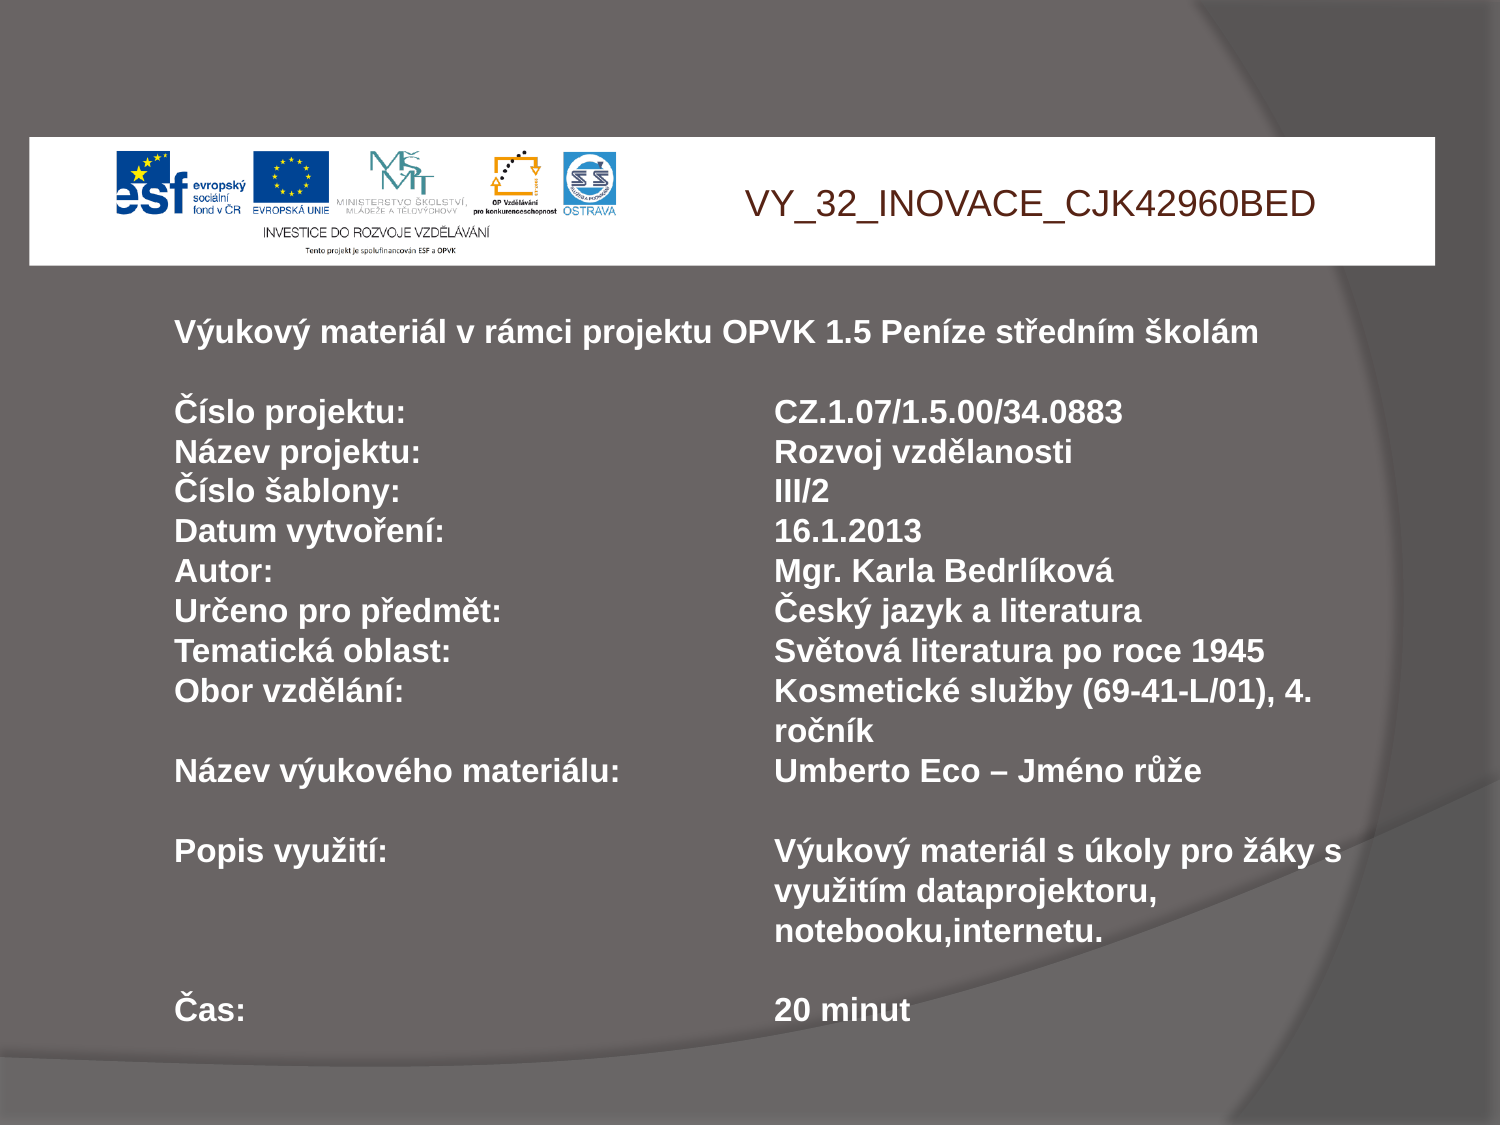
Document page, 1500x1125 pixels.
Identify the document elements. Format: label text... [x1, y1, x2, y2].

text_box VY_32_INOVACE_CJK42960BED [730, 171, 1400, 231]
picture [111, 148, 621, 263]
text_box Výukový materiál v rámci projektu OPVK 1.5 Peníze středním školám Číslo projektu: CZ.1.07/1.5.00/34.0883 Název projektu: Rozvoj vzdělanosti Číslo šablony: III/2 Datum vytvoření: 16.1.2013 Autor: Mgr. Karla Bedrlíková Určeno pro předmět: Český jazyk a literatura Tematická oblast: Světová literatura po roce 1945 Obor vzdělání: Kosmetické služby (69-41-L/01), 4. ročník Název výukového materiálu: Umberto Eco – Jméno růže Popis využití: Výukový materiál s úkoly pro žáky s využitím dataprojektoru, notebooku,internetu. Čas: 20 minut [159, 302, 1400, 1116]
text_box [28, 136, 1437, 267]
